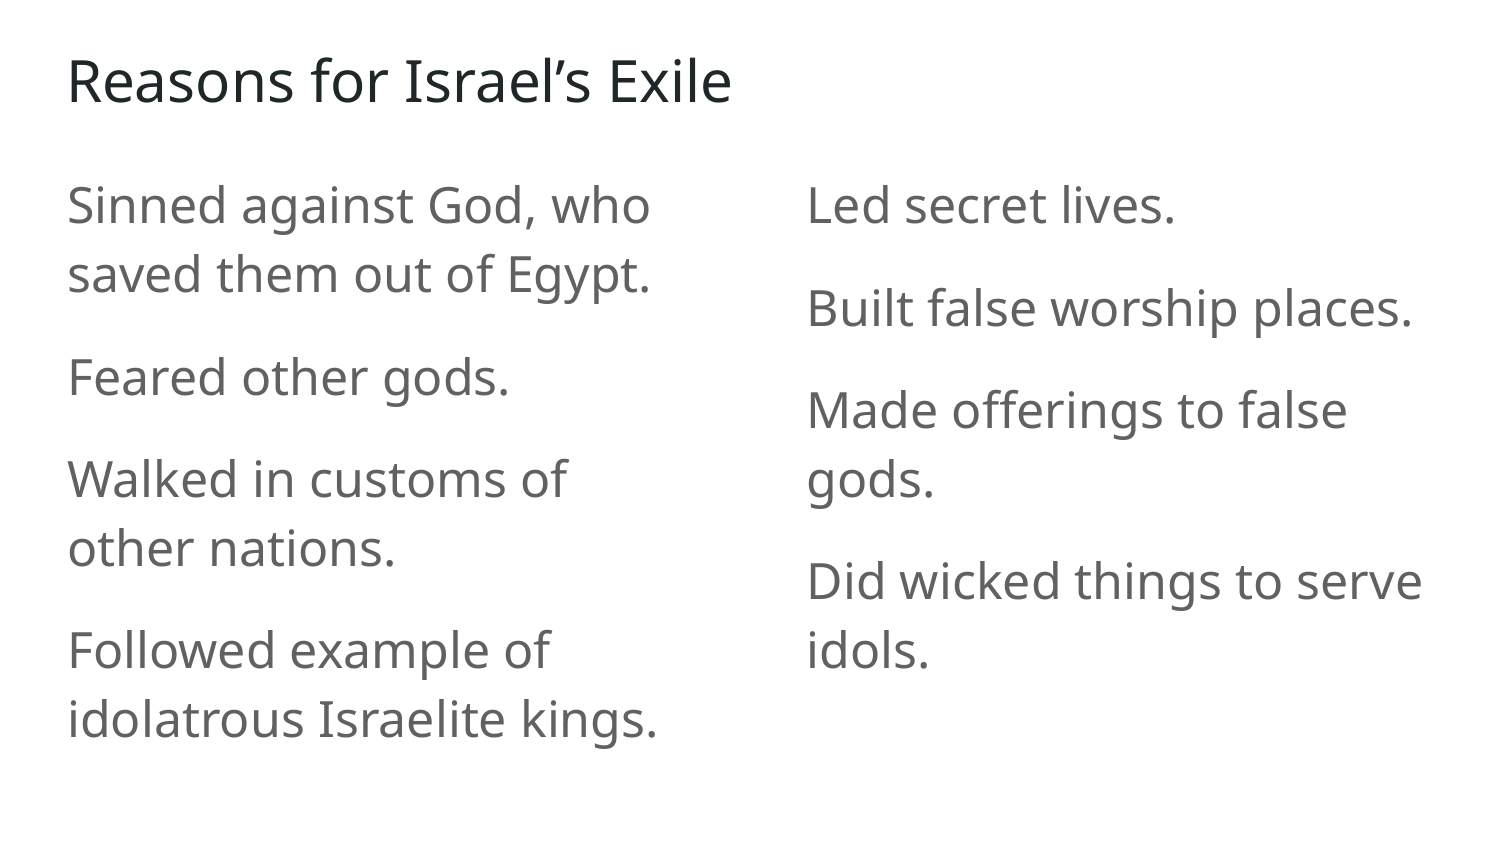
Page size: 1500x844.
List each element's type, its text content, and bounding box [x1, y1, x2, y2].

title Reasons for Israel’s Exile [51, 29, 1449, 124]
list Led secret lives. Built false worship places. Made offerings to false gods. Did wicked things to serve idols. [791, 149, 1448, 778]
list Sinned against God, who saved them out of Egypt. Feared other gods. Walked in customs of other nations. Followed example of idolatrous Israelite kings. [52, 149, 709, 778]
